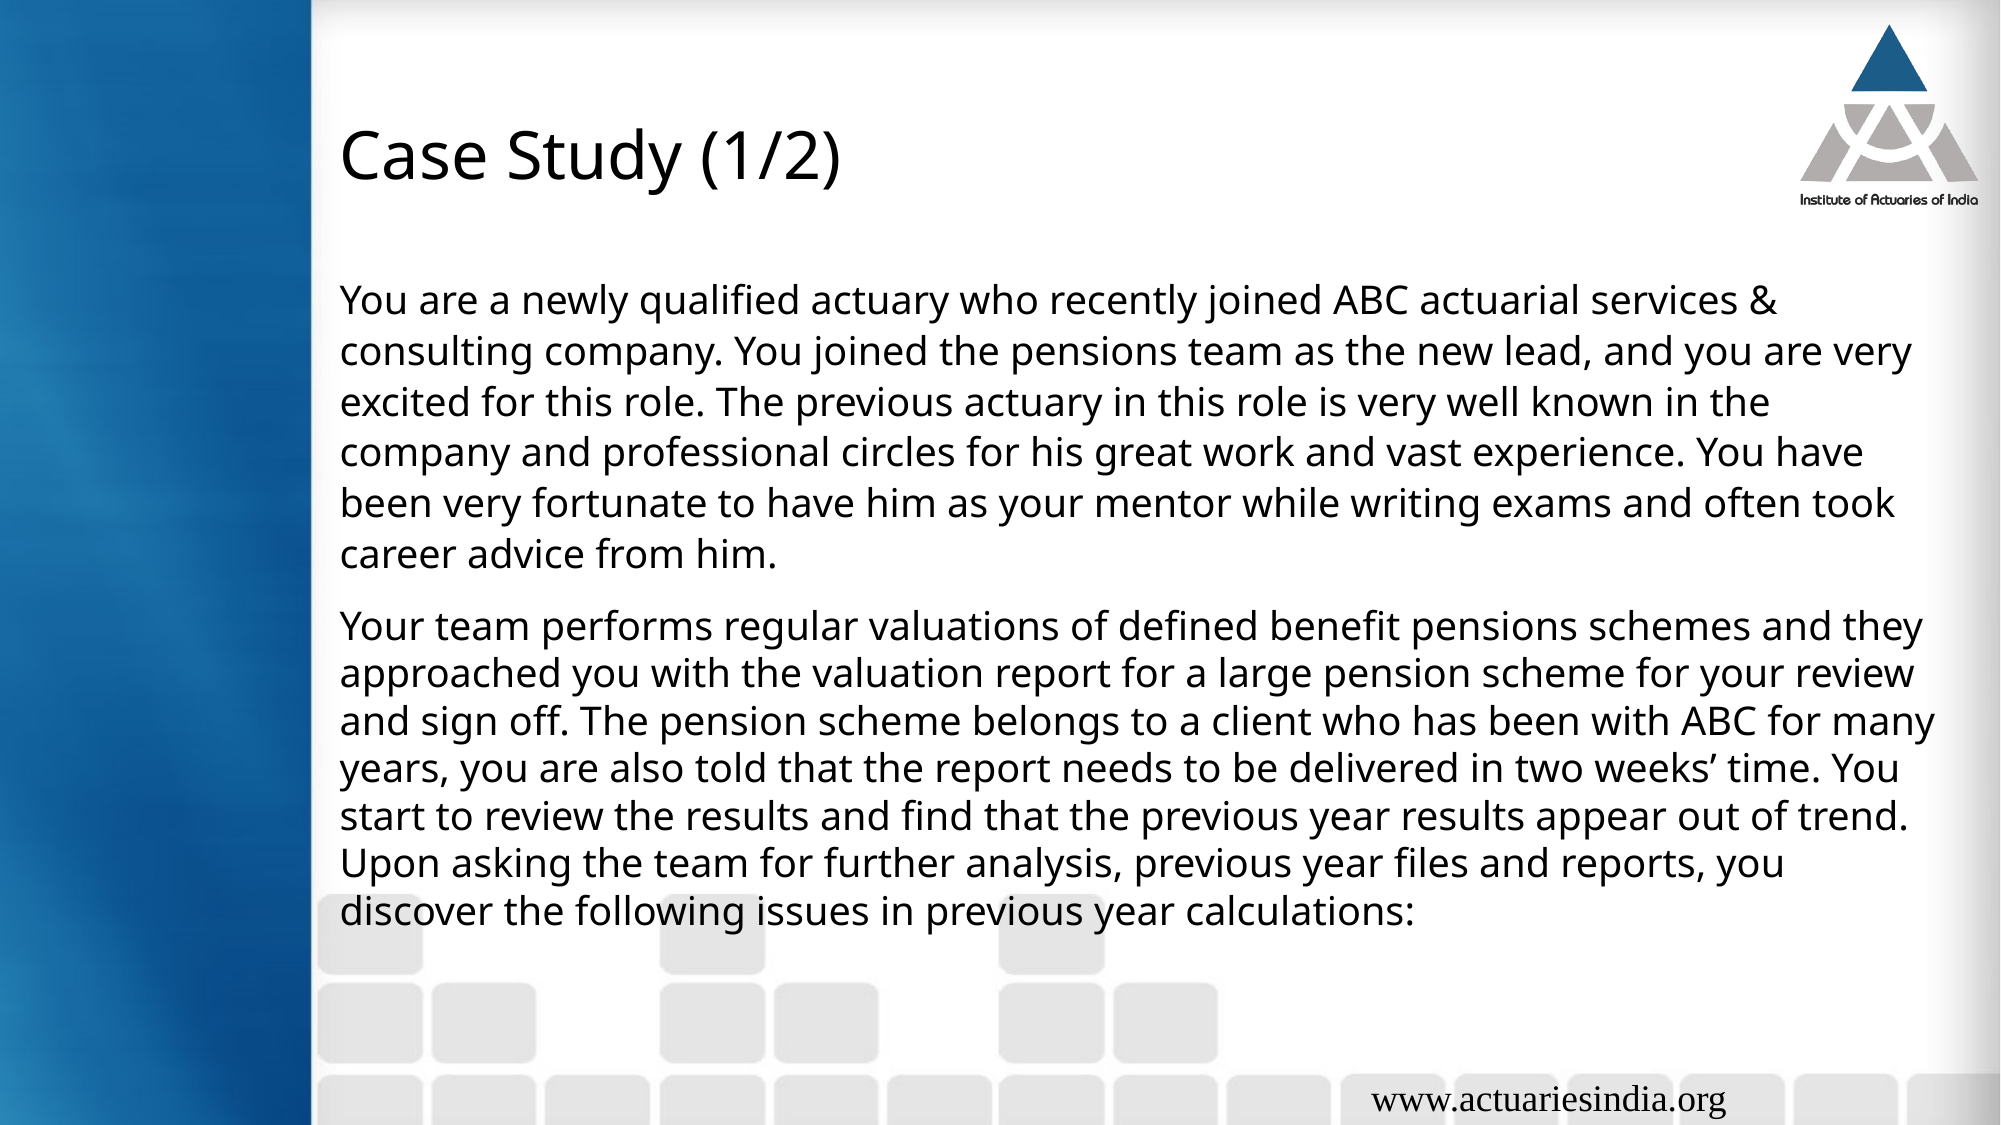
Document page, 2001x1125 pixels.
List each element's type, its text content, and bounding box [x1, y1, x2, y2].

text_box You are a newly qualified actuary who recently joined ABC actuarial services & consulting company. You joined the pensions team as the new lead, and you are very excited for this role. The previous actuary in this role is very well known in the company and professional circles for his great work and vast experience. You have been very fortunate to have him as your mentor while writing exams and often took career advice from him. Your team performs regular valuations of defined benefit pensions schemes and they approached you with the valuation report for a large pension scheme for your review and sign off. The pension scheme belongs to a client who has been with ABC for many years, you are also told that the report needs to be delivered in two weeks’ time. You start to review the results and find that the previous year results appear out of trend. Upon asking the team for further analysis, previous year files and reports, you discover the following issues in previous year calculations: [324, 264, 1963, 1067]
text_box www.actuariesindia.org [1356, 1066, 1832, 1125]
picture [0, 0, 2001, 1125]
text_box Case Study (1/2) [324, 105, 1328, 235]
